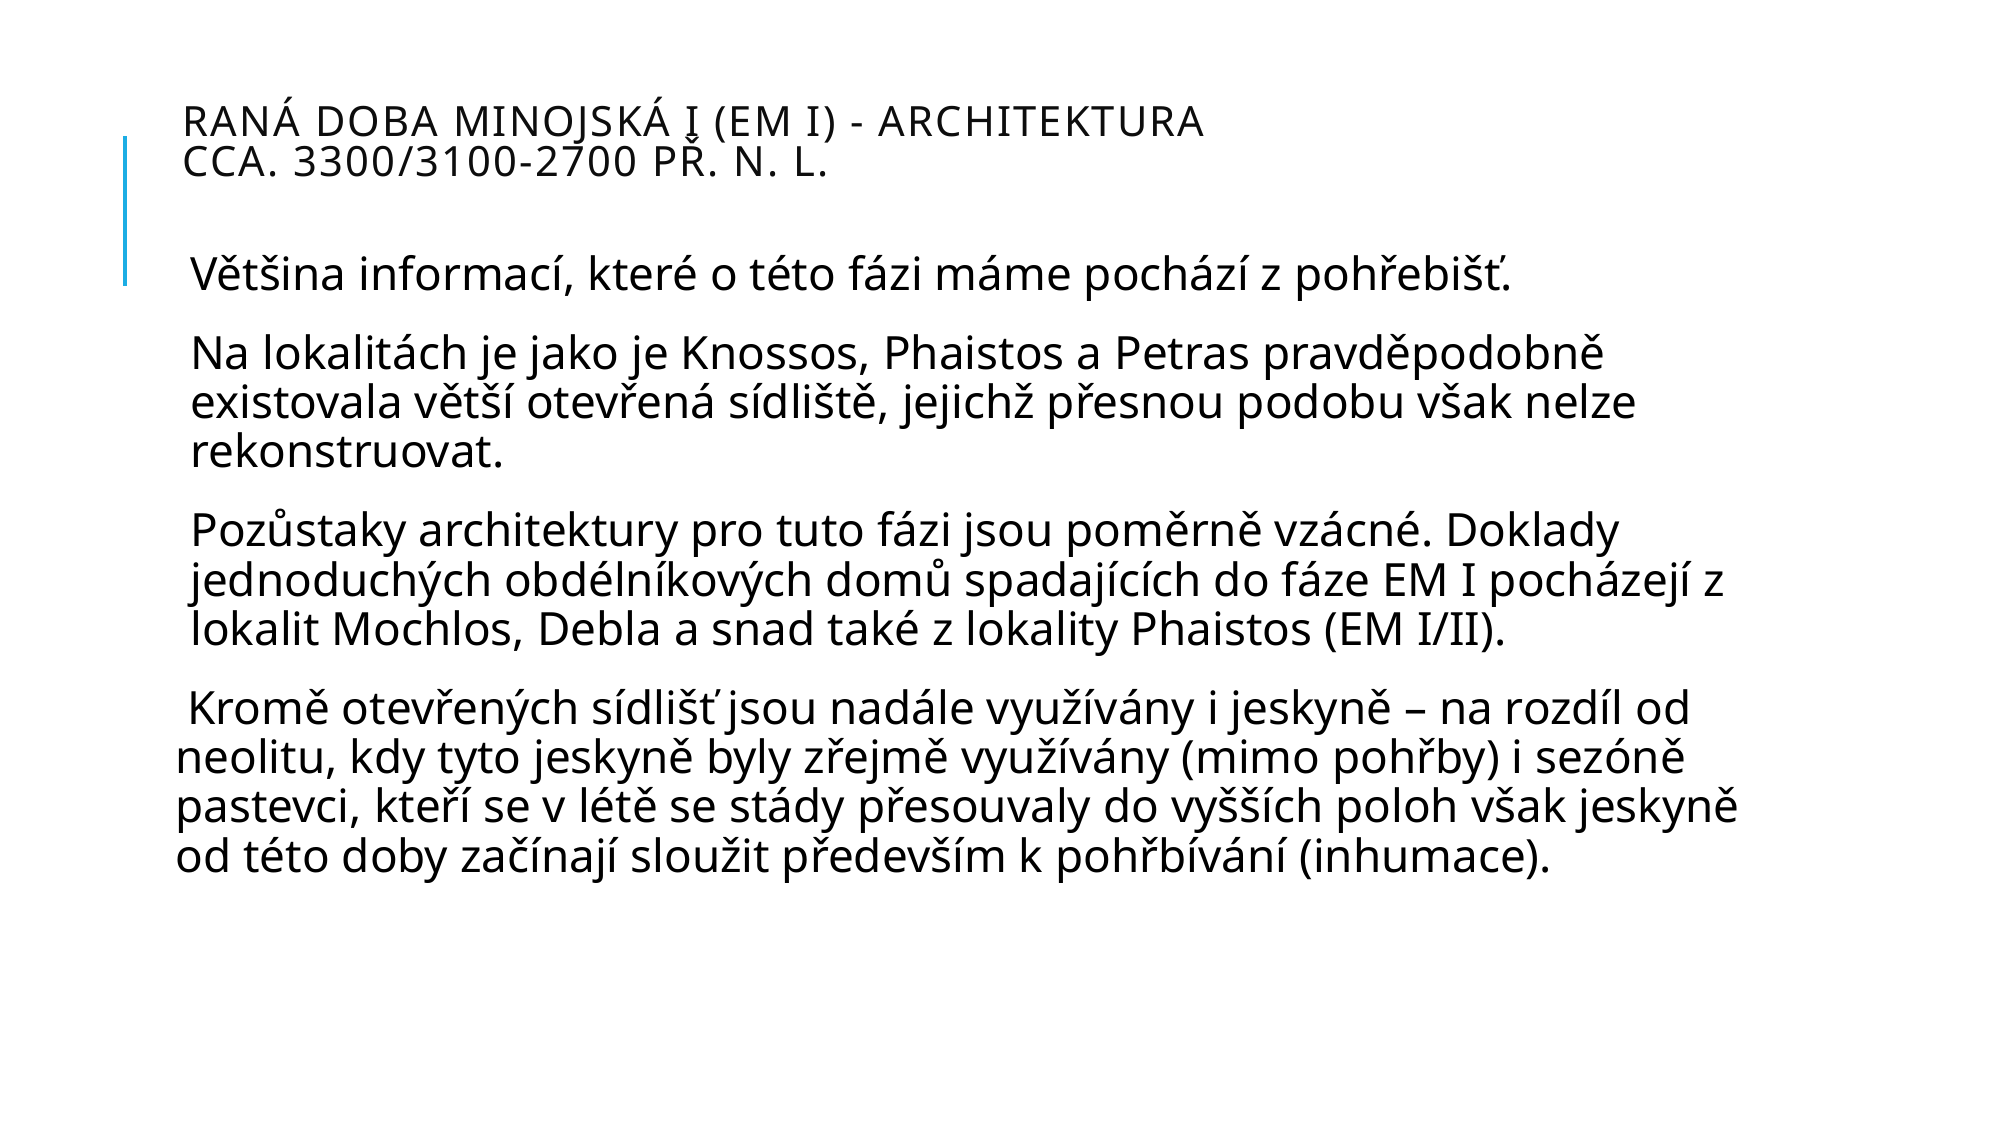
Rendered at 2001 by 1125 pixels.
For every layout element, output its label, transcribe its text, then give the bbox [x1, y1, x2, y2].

title RANÁ DOBA MINOJSKÁ I (EM I) - aRCHITEKTURA cca. 3300/3100-2700 př. n. l. [168, 96, 1763, 194]
list Většina informací, které o této fázi máme pochází z pohřebišť. Na lokalitách je jako je Knossos, Phaistos a Petras pravděpodobně existovala větší otevřená sídliště, jejichž přesnou podobu však nelze rekonstruovat. Pozůstaky architektury pro tuto fázi jsou poměrně vzácné. Doklady jednoduchých obdélníkových domů spadajících do fáze EM I pocházejí z lokalit Mochlos, Debla a snad také z lokality Phaistos (EM I/II). Kromě otevřených sídlišť jsou nadále využívány i jeskyně – na rozdíl od neolitu, kdy tyto jeskyně byly zřejmě využívány (mimo pohřby) i sezóně pastevci, kteří se v létě se stády přesouvaly do vyšších poloh však jeskyně od této doby začínají sloužit především k pohřbívání (inhumace). [168, 243, 1763, 1035]
